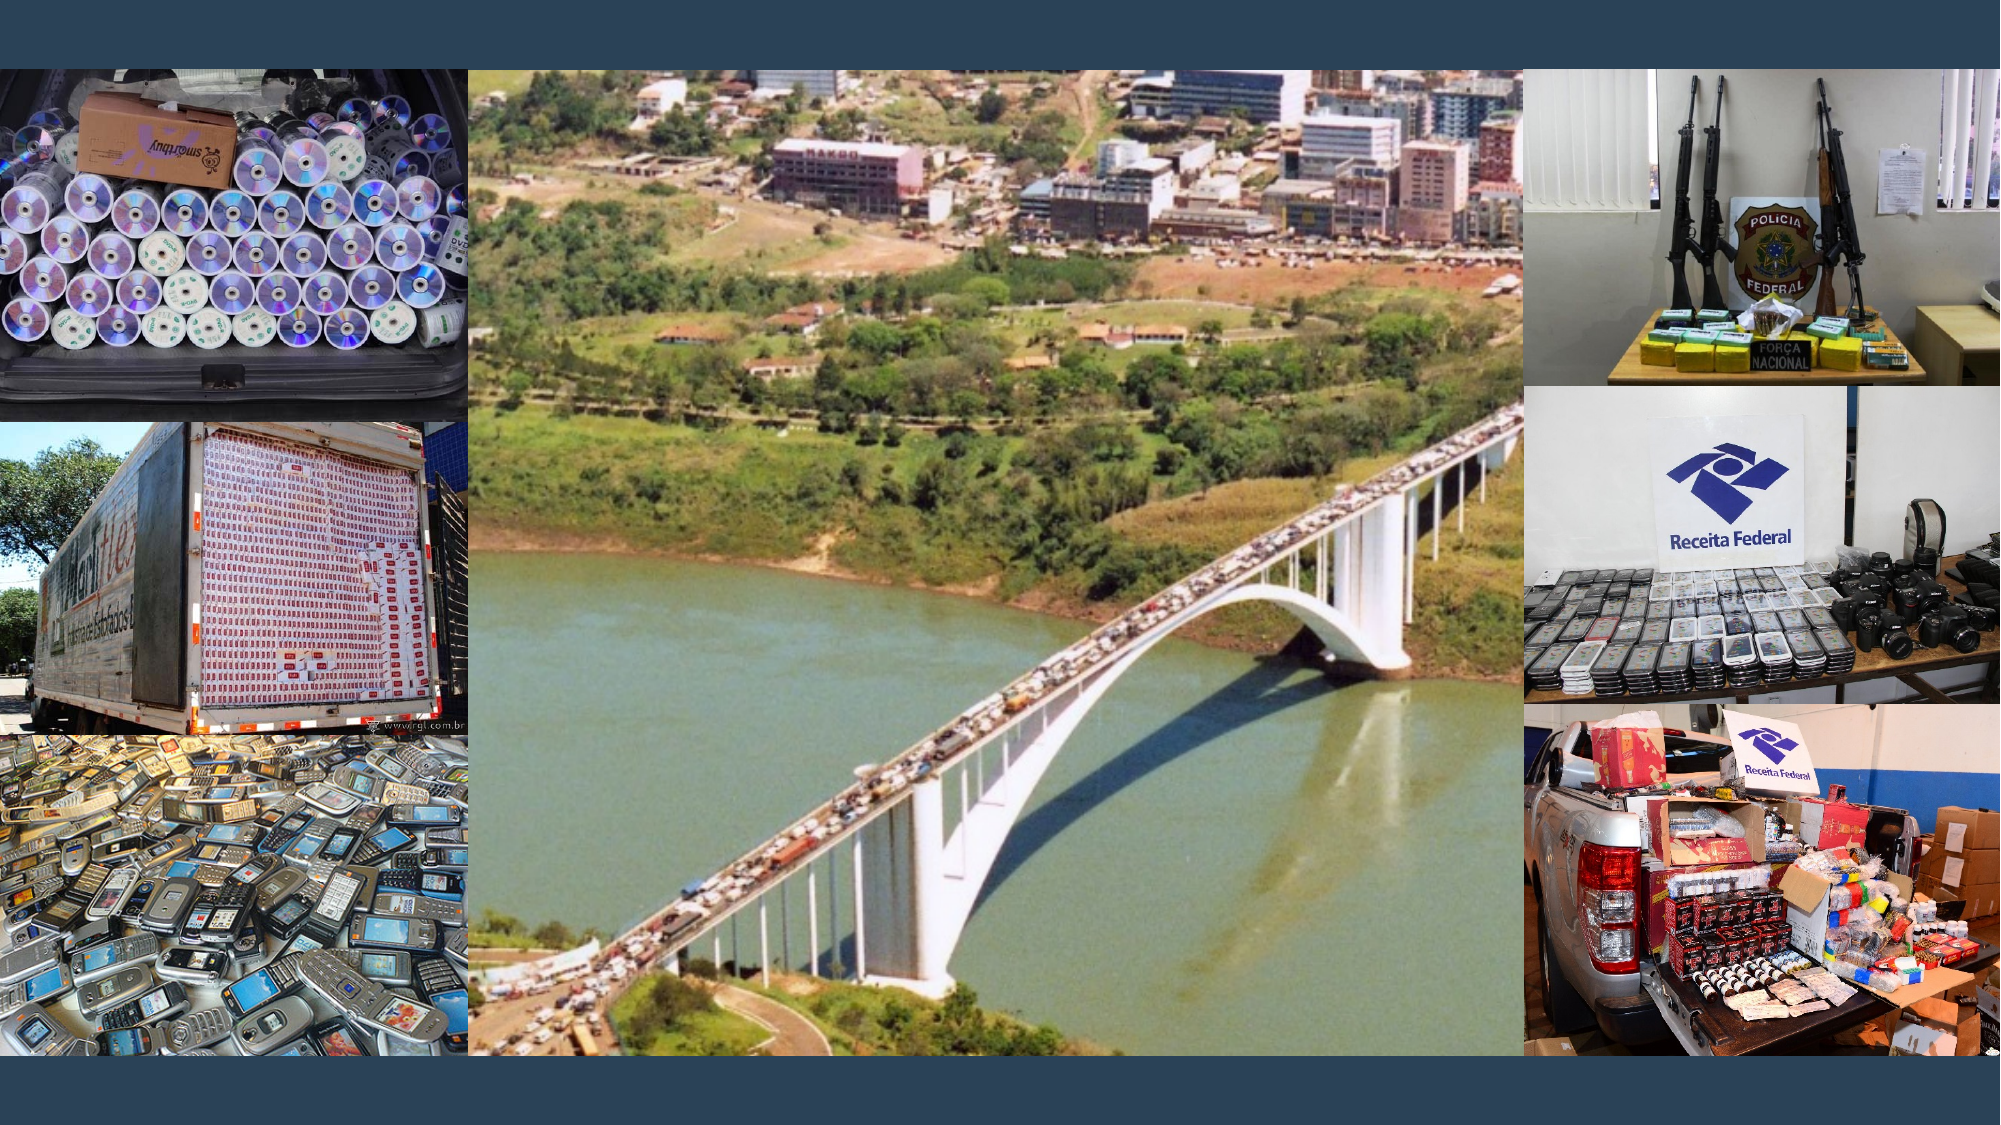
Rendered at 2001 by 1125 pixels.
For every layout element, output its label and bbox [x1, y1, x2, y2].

text_box [1523, 69, 2000, 1056]
text_box [0, 1056, 2000, 1125]
picture [467, 70, 1523, 1056]
text_box [0, 69, 470, 1056]
text_box [0, 0, 2000, 70]
